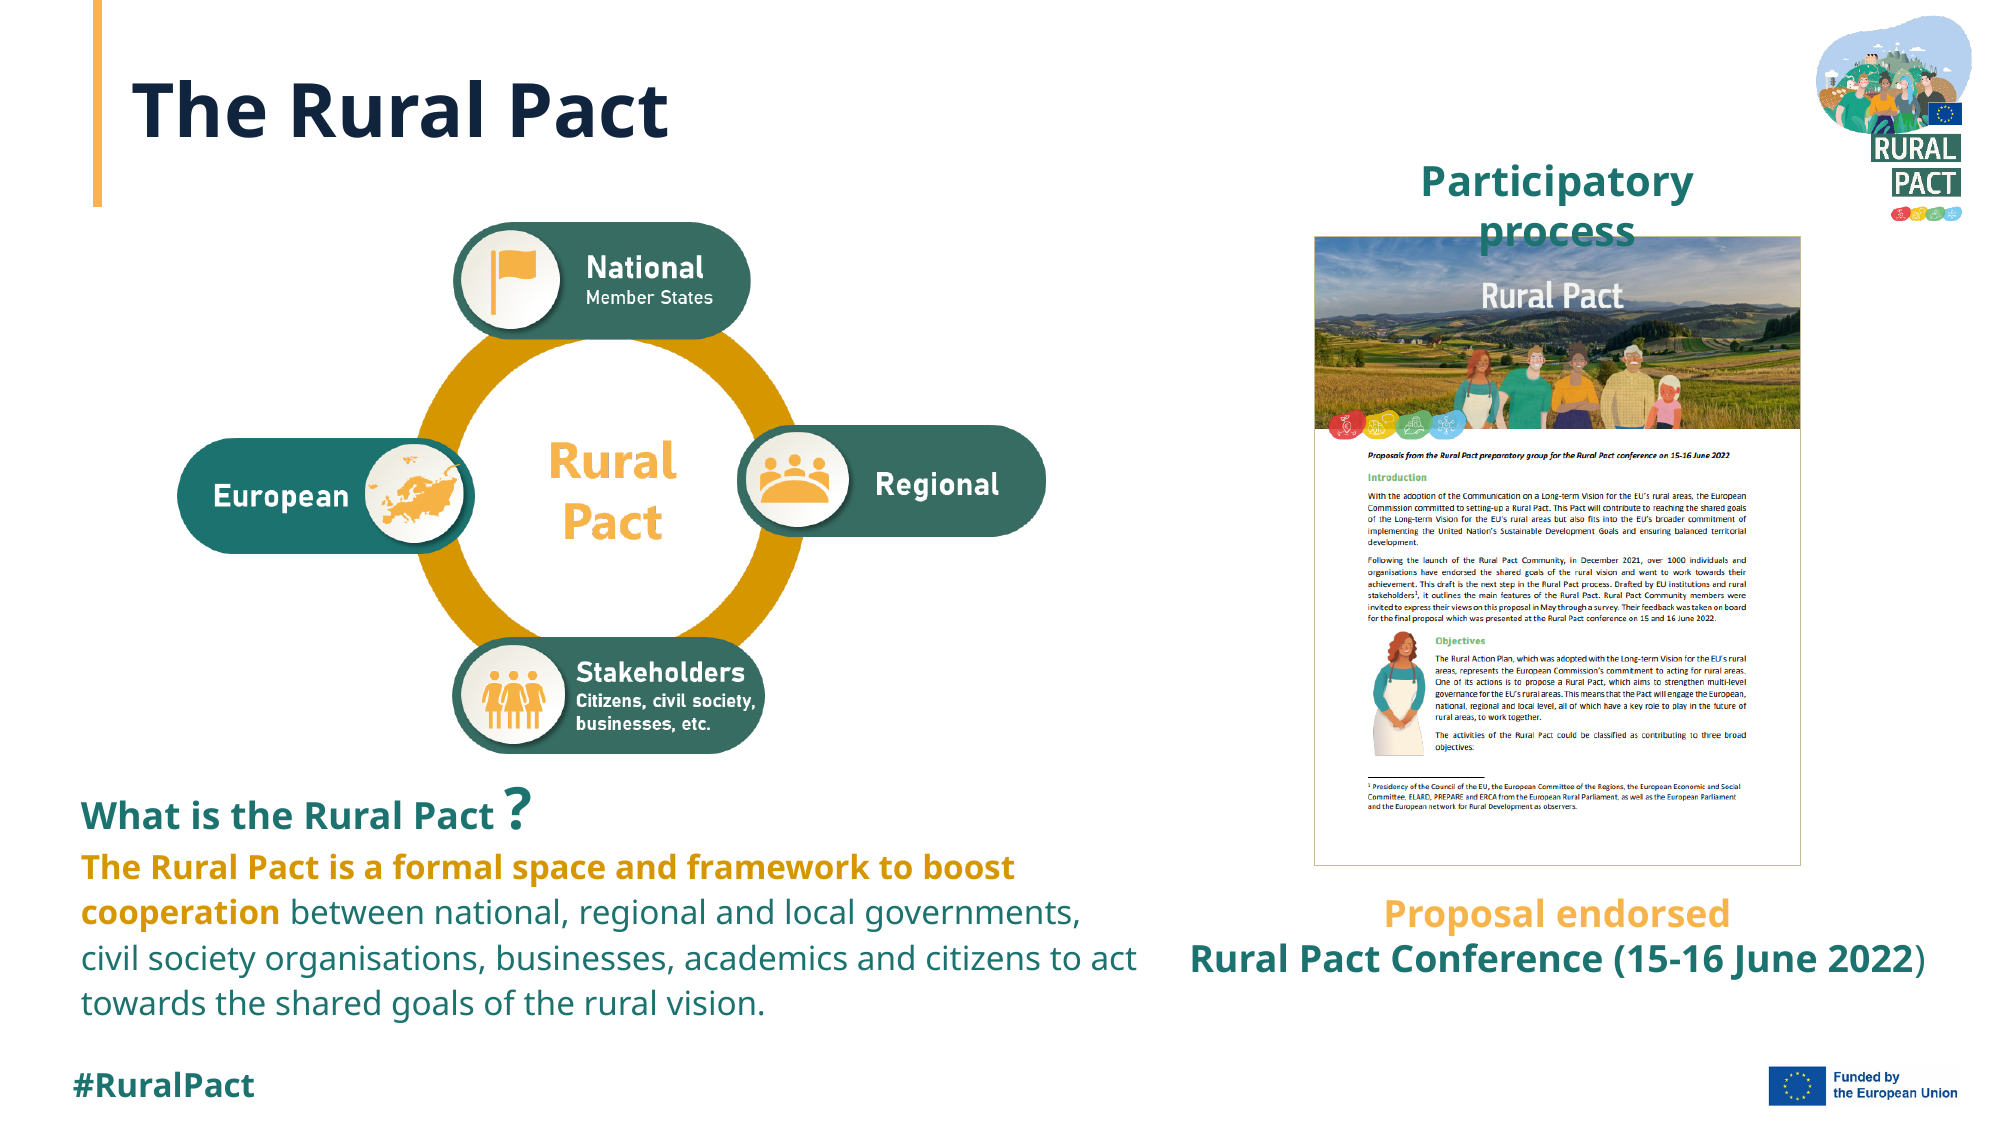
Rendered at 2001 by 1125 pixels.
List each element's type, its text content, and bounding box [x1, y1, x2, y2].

picture [176, 222, 1046, 754]
text_box What is the Rural Pact ? [66, 754, 850, 849]
picture [1802, 0, 1993, 245]
text_box Proposal endorsed Rural Pact Conference (15-16 June 2022) [1174, 882, 1941, 987]
text_box Participatory process [1332, 147, 1784, 236]
title The Rural Pact [116, 7, 1863, 220]
picture [1314, 236, 1801, 866]
text_box The Rural Pact is a formal space and framework to boost cooperation between national, regional and local governments, civil society organisations, businesses, academics and citizens to act towards the shared goals of the rural vision. [66, 833, 1159, 1030]
picture [1766, 1064, 1959, 1108]
